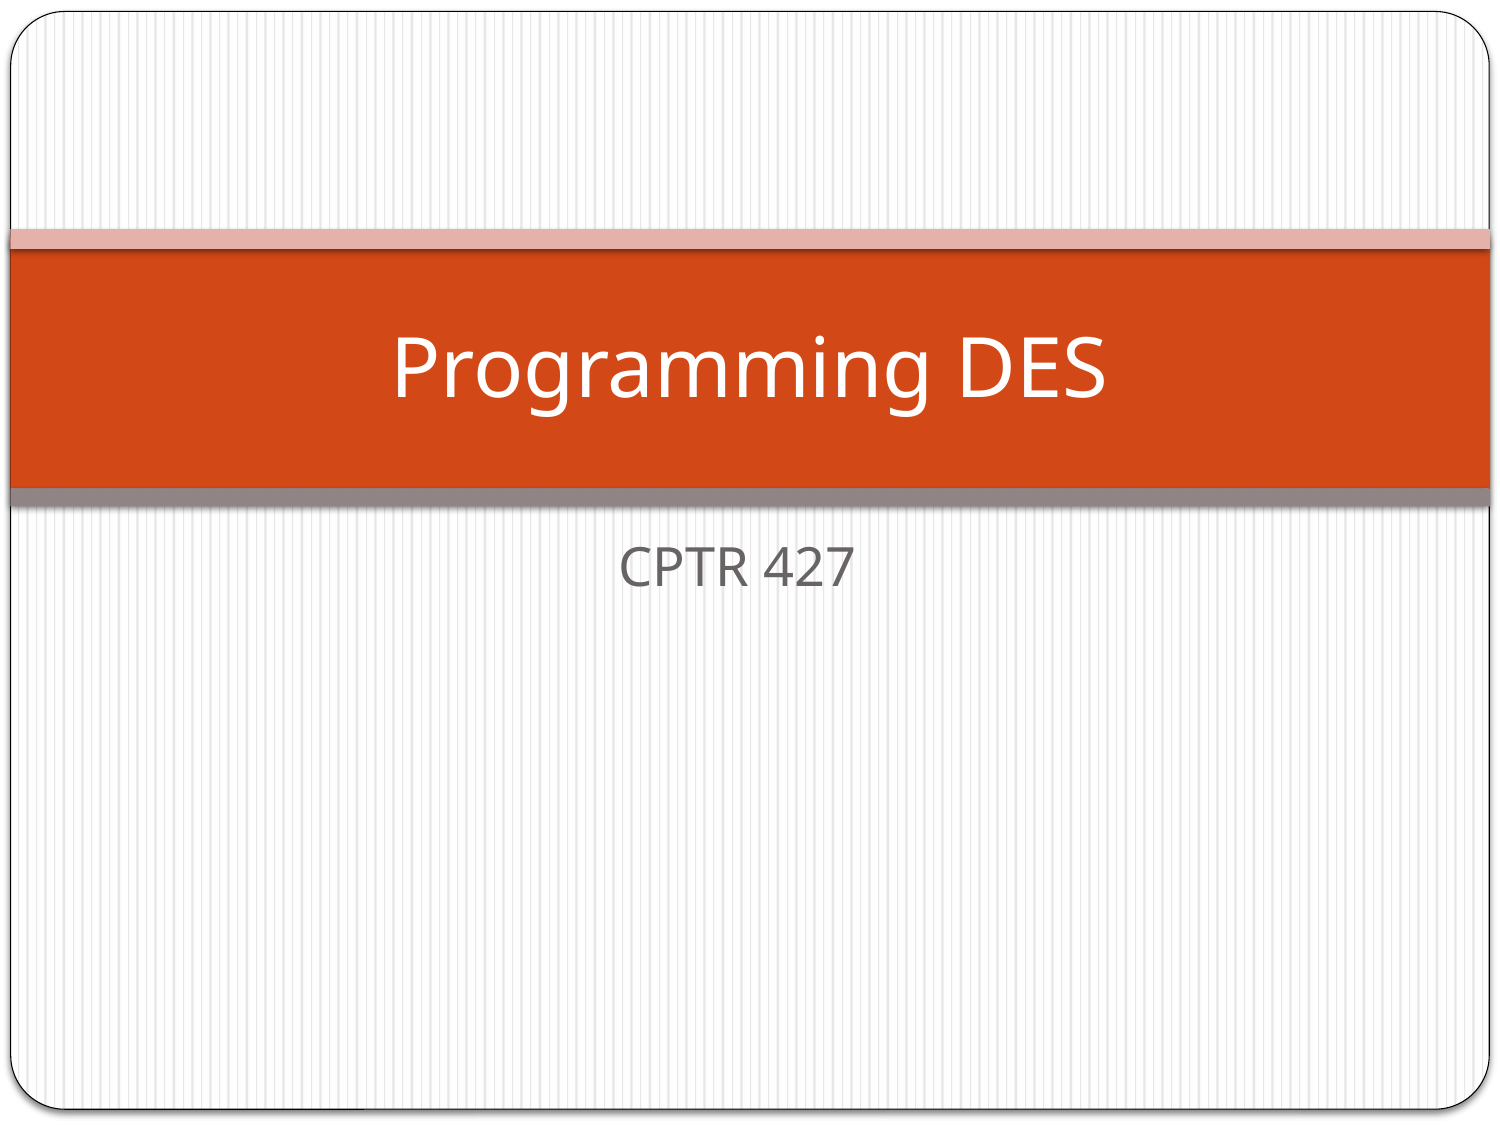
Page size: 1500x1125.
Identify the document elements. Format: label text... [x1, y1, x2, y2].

subtitle CPTR 427 [212, 525, 1263, 788]
title Programming DES [75, 247, 1425, 489]
